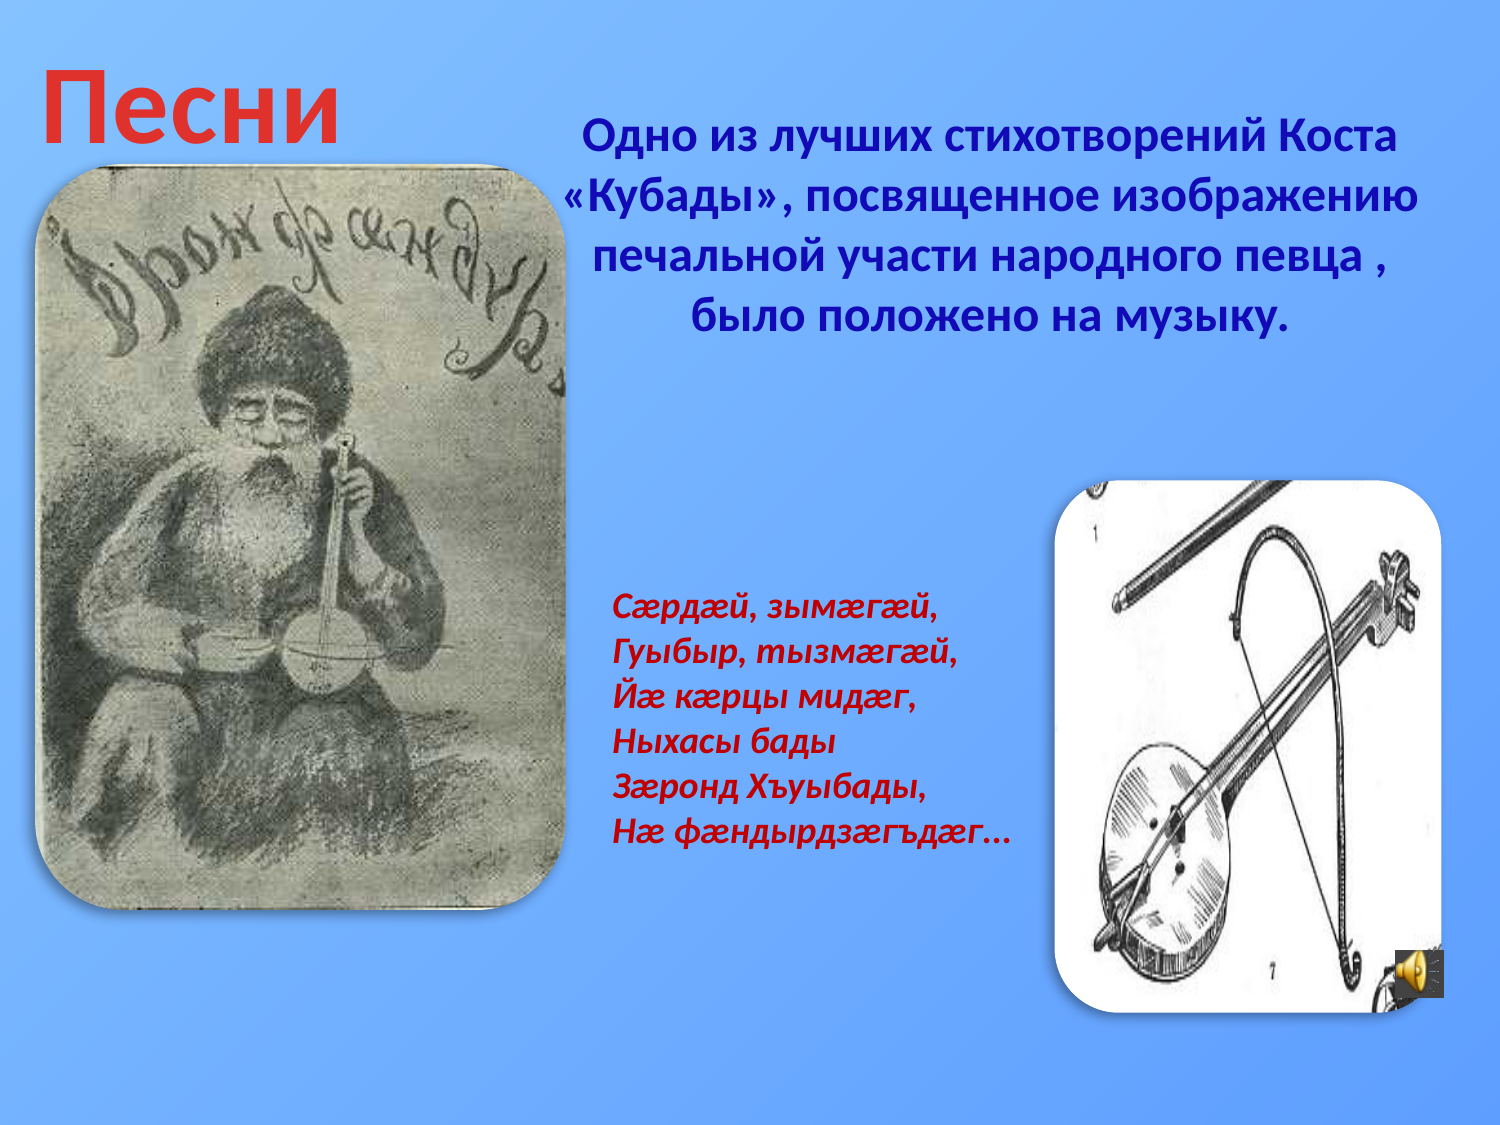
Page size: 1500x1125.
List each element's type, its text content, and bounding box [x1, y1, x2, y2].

text_box Сæрдæй, зымæгæй, Гуыбыр, тызмæгæй, Йæ кæрцы мидæг, Ныхасы бады Зæронд Хъуыбады, Нæ фæндырдзæгъдæг... [597, 574, 1049, 994]
picture [1054, 480, 1445, 1013]
text_box Песни [25, 23, 359, 174]
text_box Одно из лучших стихотворений Коста «Кубады», посвященное изображению печальной участи народного певца , было положено на музыку. [527, 93, 1454, 394]
picture [34, 163, 566, 911]
